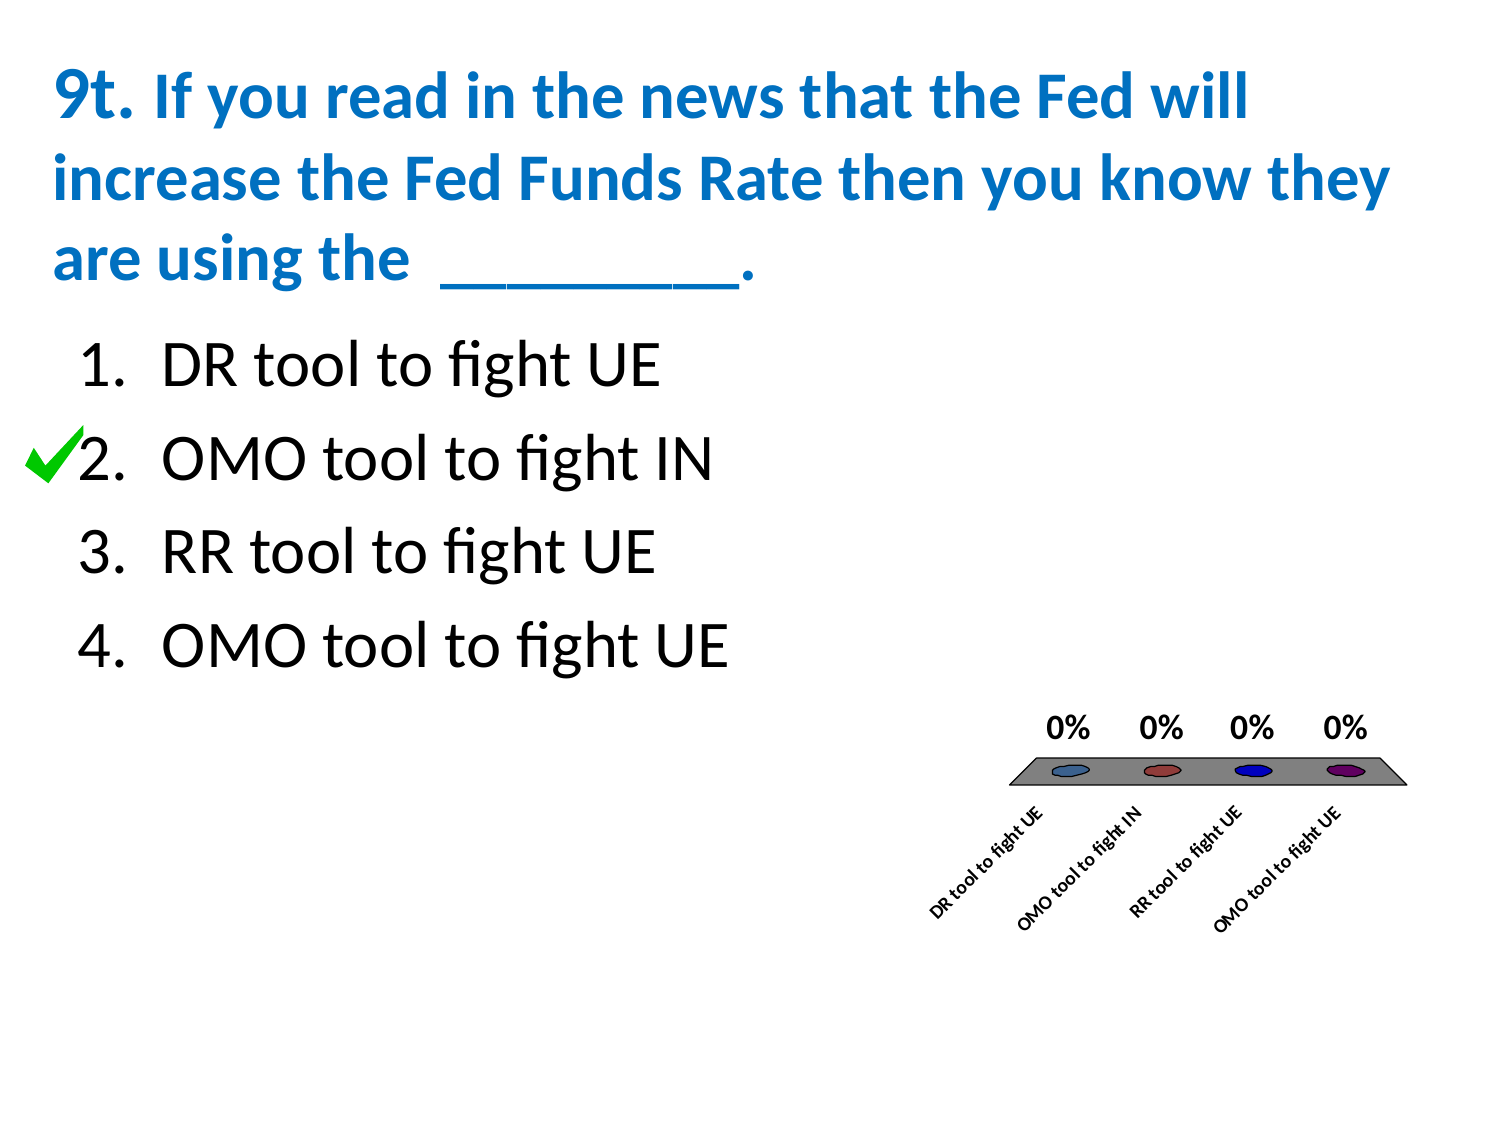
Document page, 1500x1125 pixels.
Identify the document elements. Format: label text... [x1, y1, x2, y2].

text_box [23, 423, 86, 486]
title 9t. If you read in the news that the Fed will increase the Fed Funds Rate then you know they are using the _________. [37, 24, 1425, 313]
list DR tool to fight UE OMO tool to fight IN RR tool to fight UE OMO tool to fight UE [62, 312, 763, 800]
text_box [849, 324, 1440, 988]
